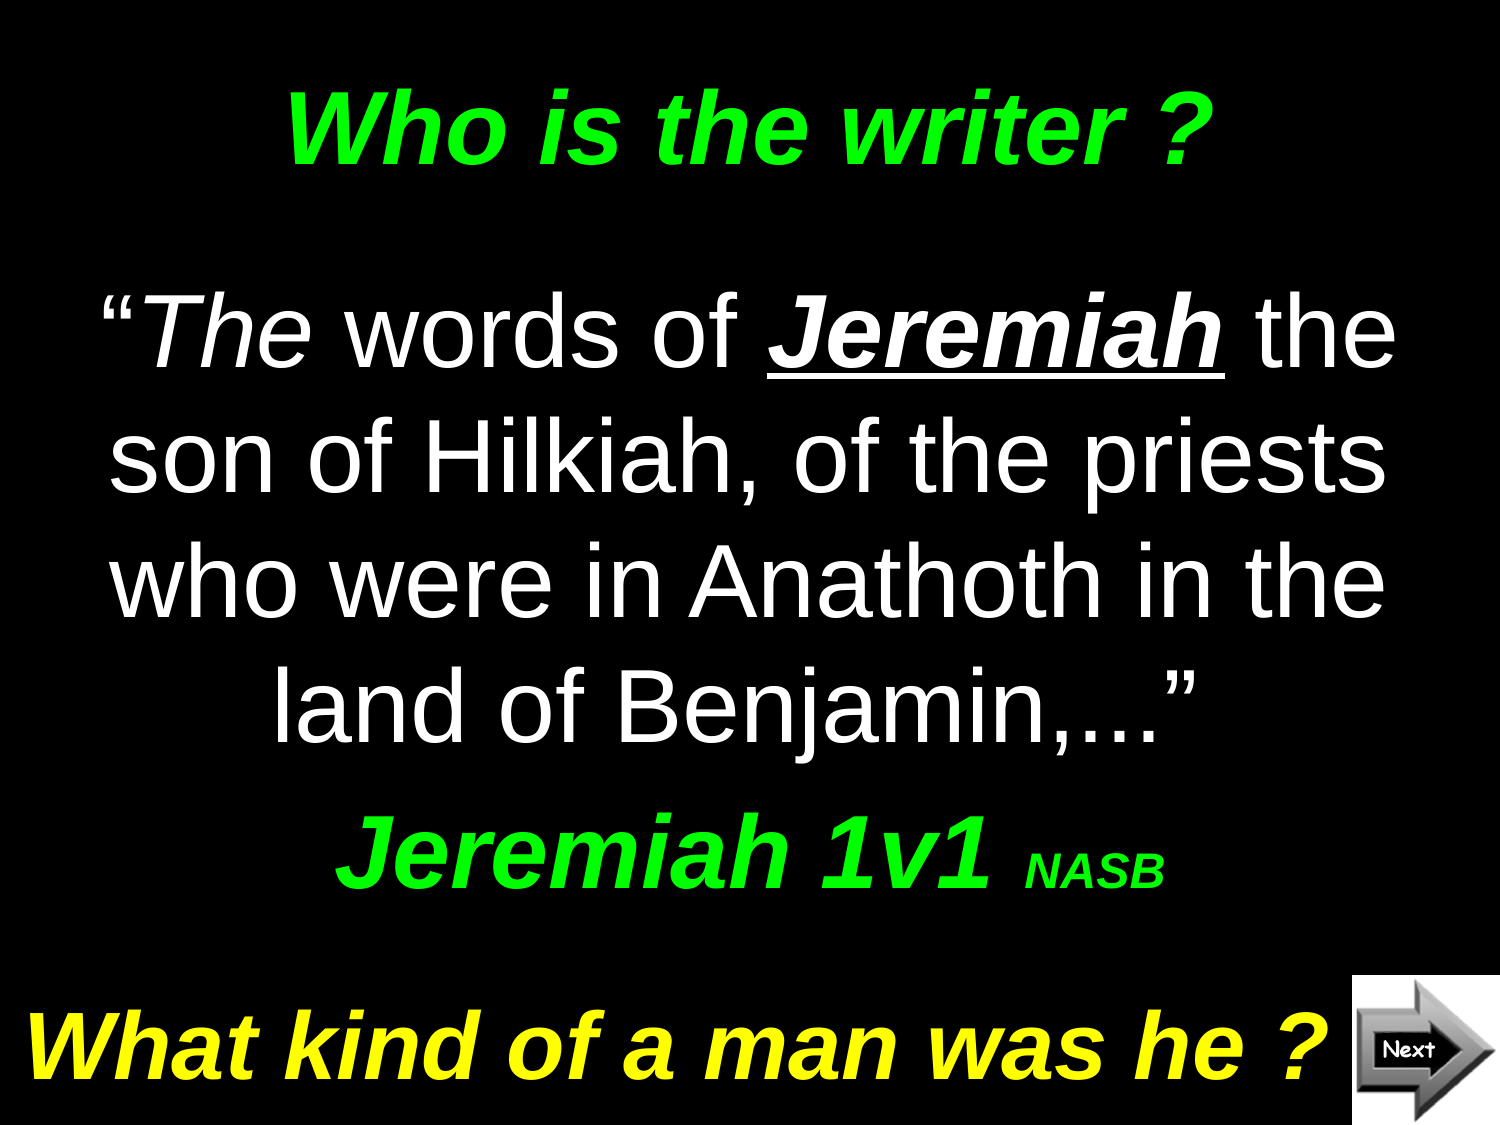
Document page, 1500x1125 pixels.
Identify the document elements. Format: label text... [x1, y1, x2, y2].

picture [1353, 976, 1500, 1125]
list “The words of Jeremiah the son of Hilkiah, of the priests who were in Anathoth in the land of Benjamin,...” Jeremiah 1v1 NASB [0, 196, 1500, 976]
title Who is the writer ? [0, 52, 1500, 196]
list What kind of a man was he ? [1, 975, 1353, 1125]
